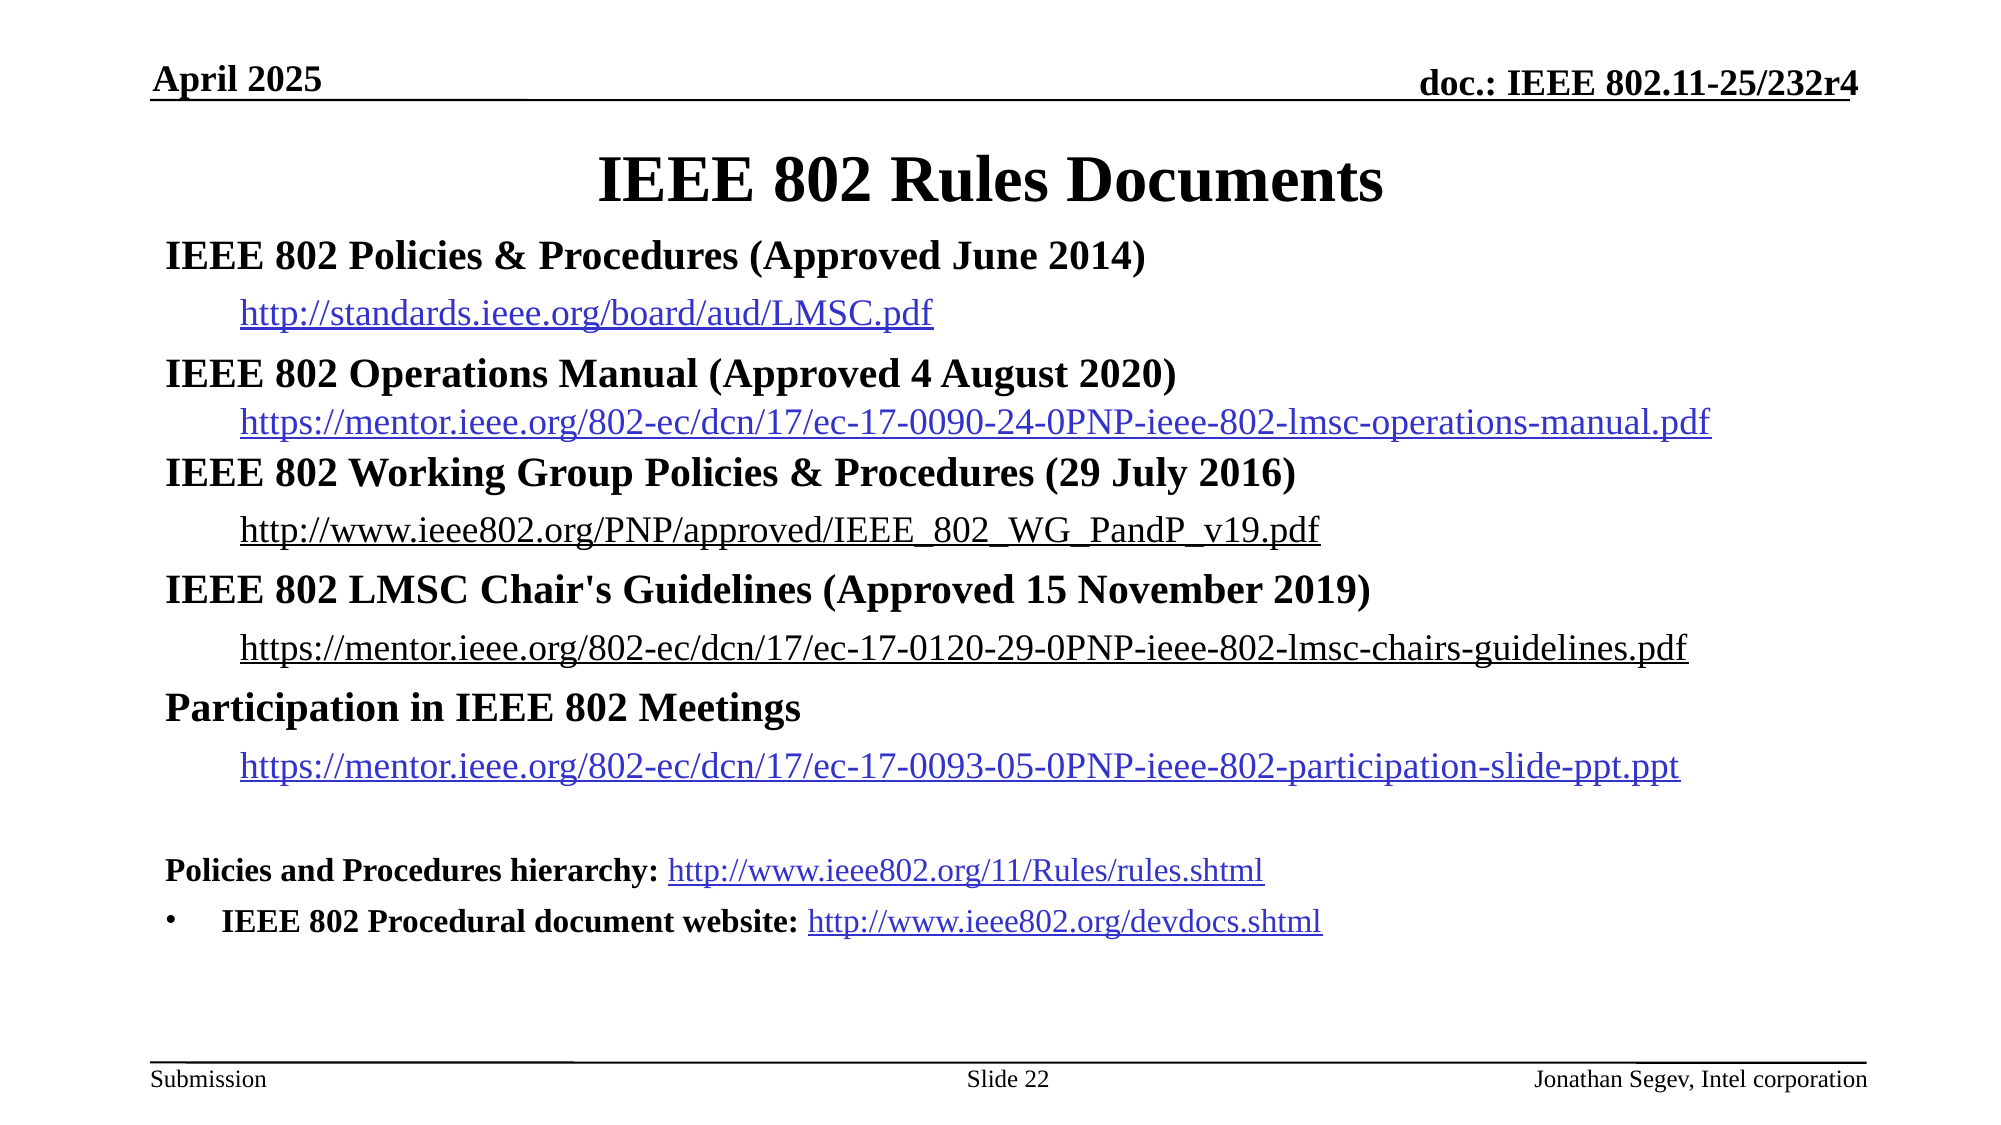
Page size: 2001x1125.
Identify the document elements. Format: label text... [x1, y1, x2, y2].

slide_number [152, 54, 563, 100]
footer Jonathan Segev, Intel corporation [1171, 1061, 1869, 1093]
title IEEE 802 Rules Documents [149, 112, 1850, 219]
slide_number Slide 22 [950, 1061, 1067, 1123]
list IEEE 802 Policies & Procedures (Approved June 2014) http://standards.ieee.org/board/aud/LMSC.pdf IEEE 802 Operations Manual (Approved 4 August 2020) https://mentor.ieee.org/802-ec/dcn/17/ec-17-0090-24-0PNP-ieee-802-lmsc-operations-manual.pdf IEEE 802 Working Group Policies & Procedures (29 July 2016) http://www.ieee802.org/PNP/approved/IEEE_802_WG_PandP_v19.pdf IEEE 802 LMSC Chair's Guidelines (Approved 15 November 2019) https://mentor.ieee.org/802-ec/dcn/17/ec-17-0120-29-0PNP-ieee-802-lmsc-chairs-guidelines.pdf Participation in IEEE 802 Meetings https://mentor.ieee.org/802-ec/dcn/17/ec-17-0093-05-0PNP-ieee-802-participation-slide-ppt.ppt Policies and Procedures hierarchy: http://www.ieee802.org/11/Rules/rules.shtml IEEE 802 Procedural document website: http://www.ieee802.org/devdocs.shtml [149, 219, 1850, 1003]
